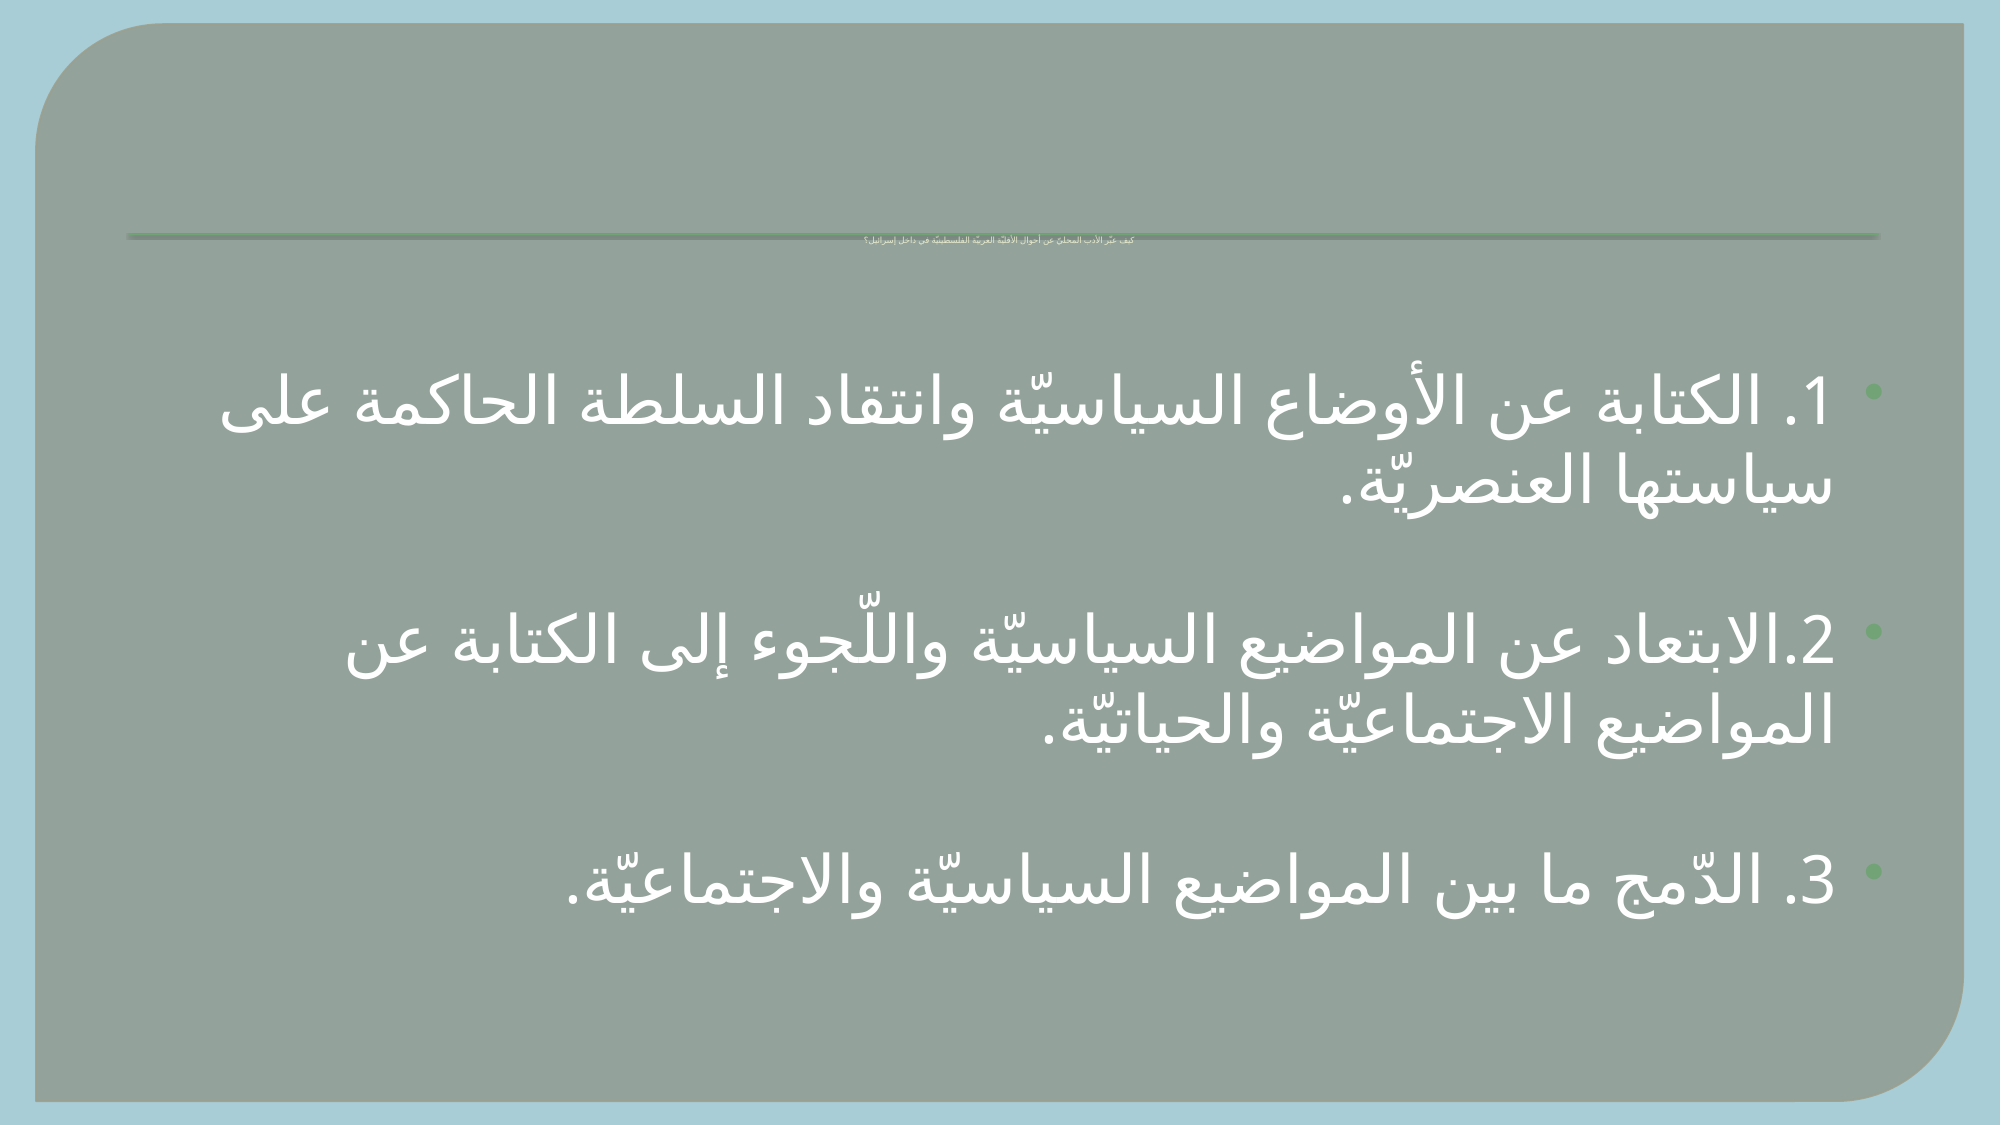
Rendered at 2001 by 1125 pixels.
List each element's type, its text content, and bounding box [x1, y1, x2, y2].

title كيف عبّر الأدب المحليّ عن أحوال الأقليّة العربيّة الفلسطينيّة في داخل إسرائيل؟ [177, 105, 1823, 253]
list 1. الكتابة عن الأوضاع السياسيّة وانتقاد السلطة الحاكمة على سياستها العنصريّة. 2.الابتعاد عن المواضيع السياسيّة واللّجوء إلى الكتابة عن المواضيع الاجتماعيّة والحياتيّة. 3. الدّمج ما بين المواضيع السياسيّة والاجتماعيّة. [99, 270, 1900, 1013]
